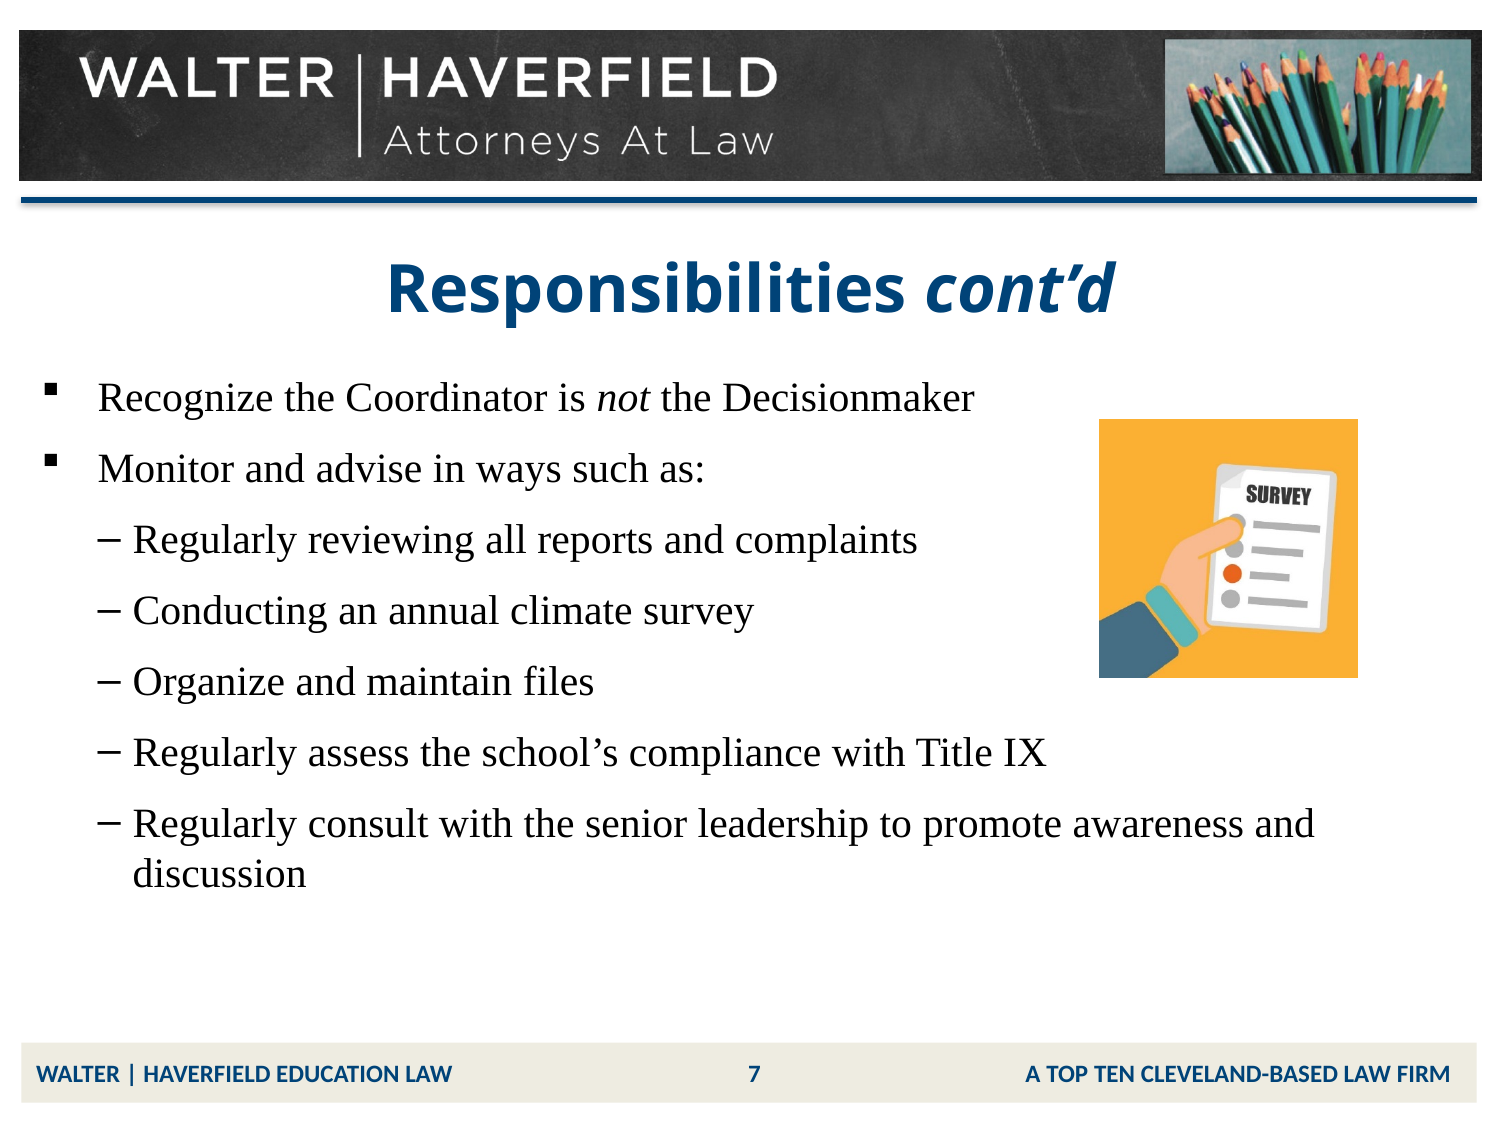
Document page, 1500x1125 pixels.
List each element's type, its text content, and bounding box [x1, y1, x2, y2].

picture [1099, 419, 1358, 678]
picture [19, 30, 1482, 181]
title Responsibilities cont’d [23, 209, 1477, 363]
list Recognize the Coordinator is not the Decisionmaker Monitor and advise in ways such as: Regularly reviewing all reports and complaints Conducting an annual climate survey Organize and maintain files Regularly assess the school’s compliance with Title IX Regularly consult with the senior leadership to promote awareness and discussion [26, 362, 1480, 1038]
